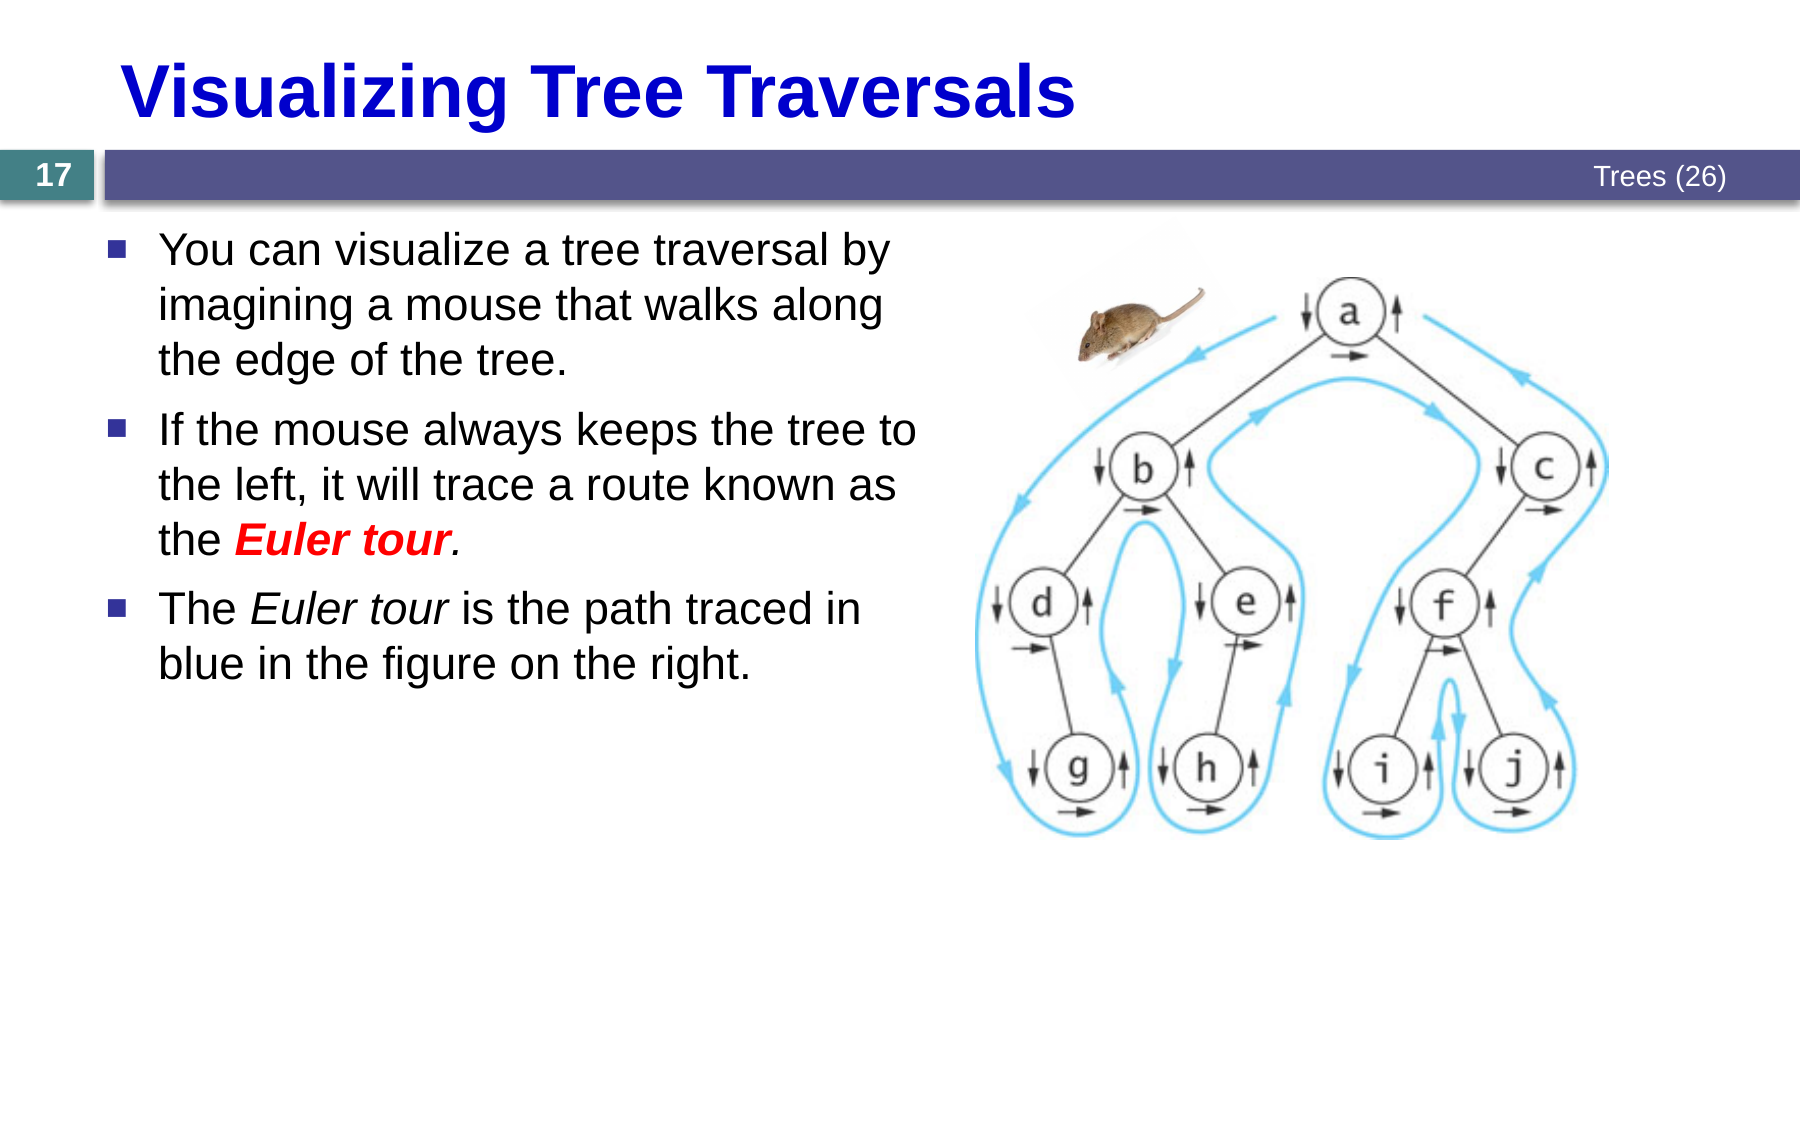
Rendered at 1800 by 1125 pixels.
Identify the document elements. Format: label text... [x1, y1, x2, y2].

slide_number 17 [0, 150, 108, 196]
footer Trees (26) [675, 149, 1743, 202]
list You can visualize a tree traversal by imagining a mouse that walks along the edge of the tree. If the mouse always keeps the tree to the left, it will trace a route known as the Euler tour. The Euler tour is the path traced in blue in the figure on the right. [90, 212, 951, 776]
title Visualizing Tree Traversals [105, 27, 1743, 149]
picture [974, 217, 1609, 841]
